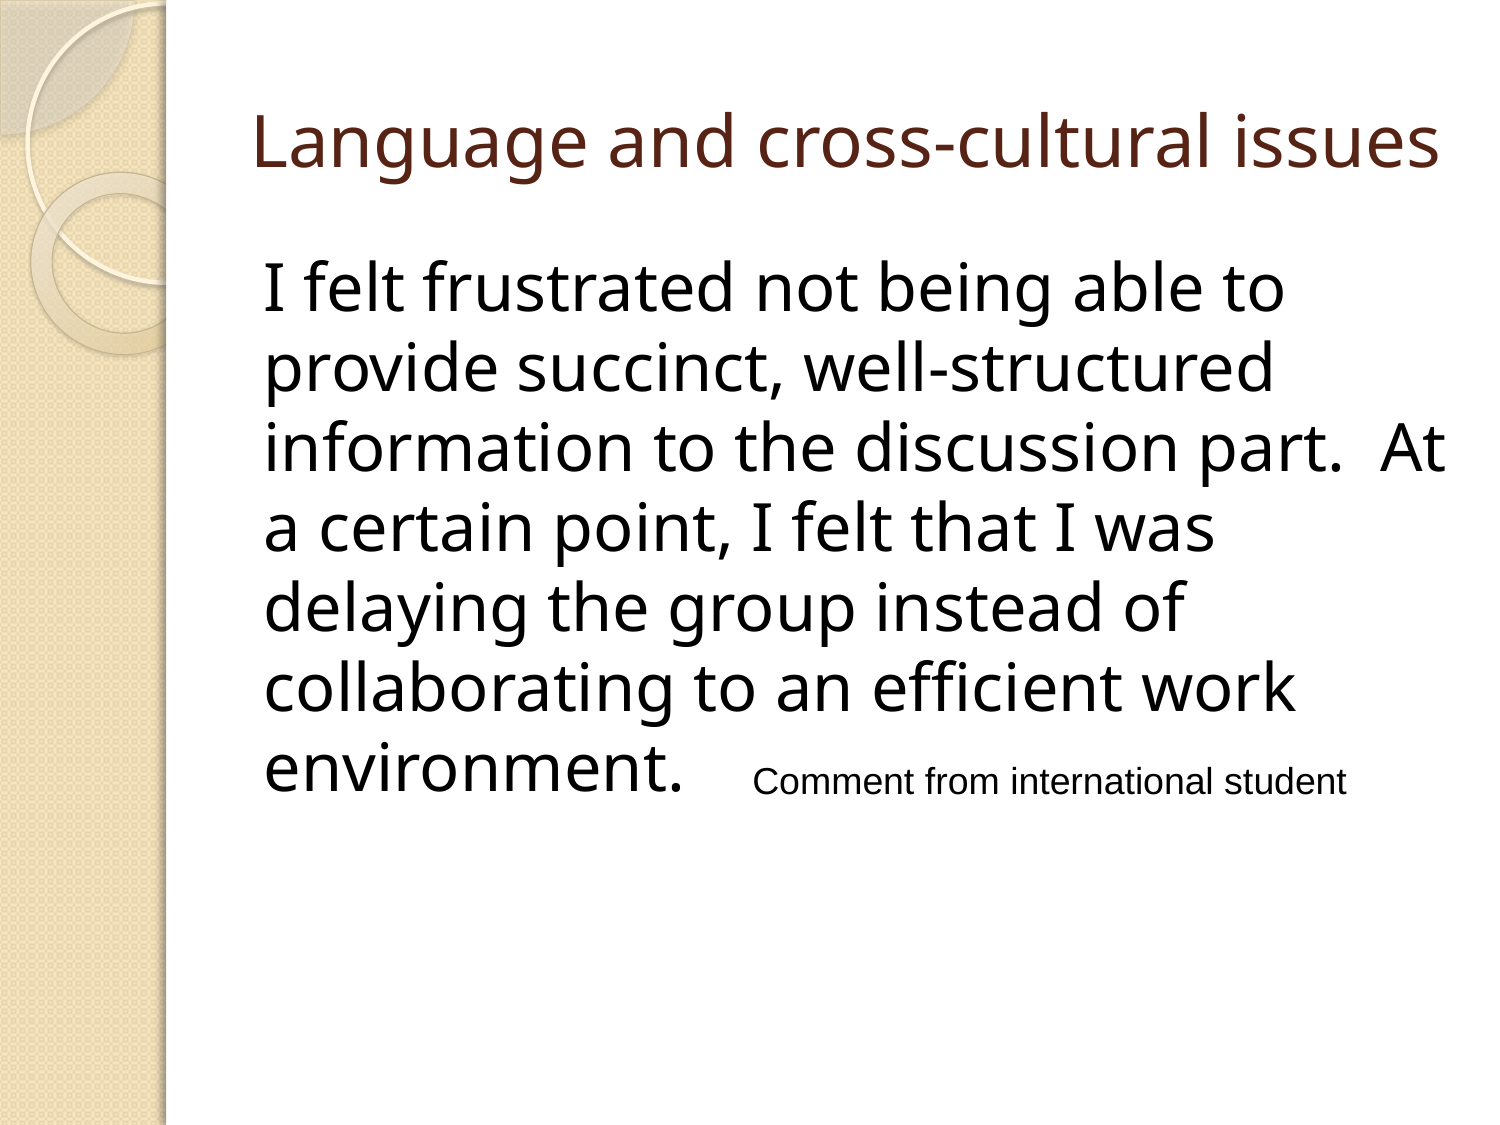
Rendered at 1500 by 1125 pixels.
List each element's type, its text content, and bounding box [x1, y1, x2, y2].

text_box Comment from international student [737, 749, 1375, 810]
title Language and cross-cultural issues [235, 45, 1466, 233]
list I felt frustrated not being able to provide succinct, well-structured information to the discussion part. At a certain point, I felt that I was delaying the group instead of collaborating to an efficient work environment. [235, 237, 1466, 1026]
